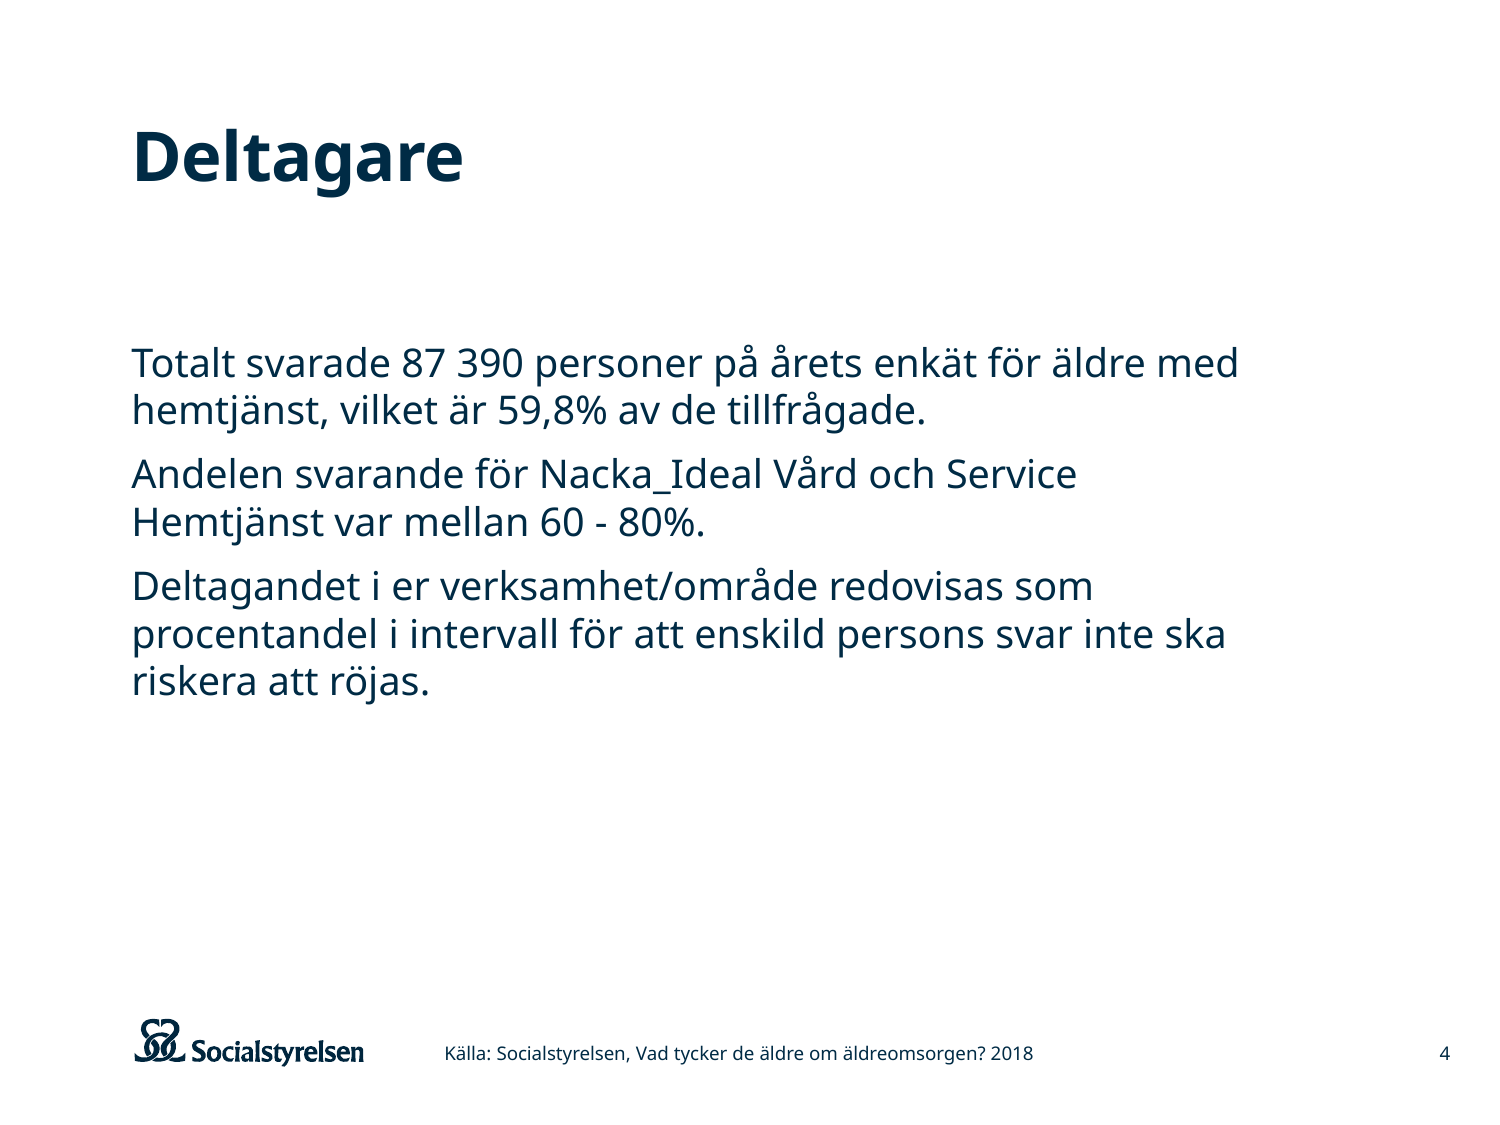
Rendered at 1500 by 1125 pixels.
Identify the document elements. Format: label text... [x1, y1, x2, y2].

title Deltagare [131, 112, 1272, 326]
footer Källa: Socialstyrelsen, Vad tycker de äldre om äldreomsorgen? 2018 [444, 1032, 1110, 1077]
slide_number 4 [1379, 1032, 1451, 1077]
list Totalt svarade 87 390 personer på årets enkät för äldre med hemtjänst, vilket är 59,8% av de tillfrågade. Andelen svarande för Nacka_Ideal Vård och Service Hemtjänst var mellan 60 - 80%. Deltagandet i er verksamhet/område redovisas som procentandel i intervall för att enskild persons svar inte ska riskera att röjas. [131, 337, 1274, 947]
